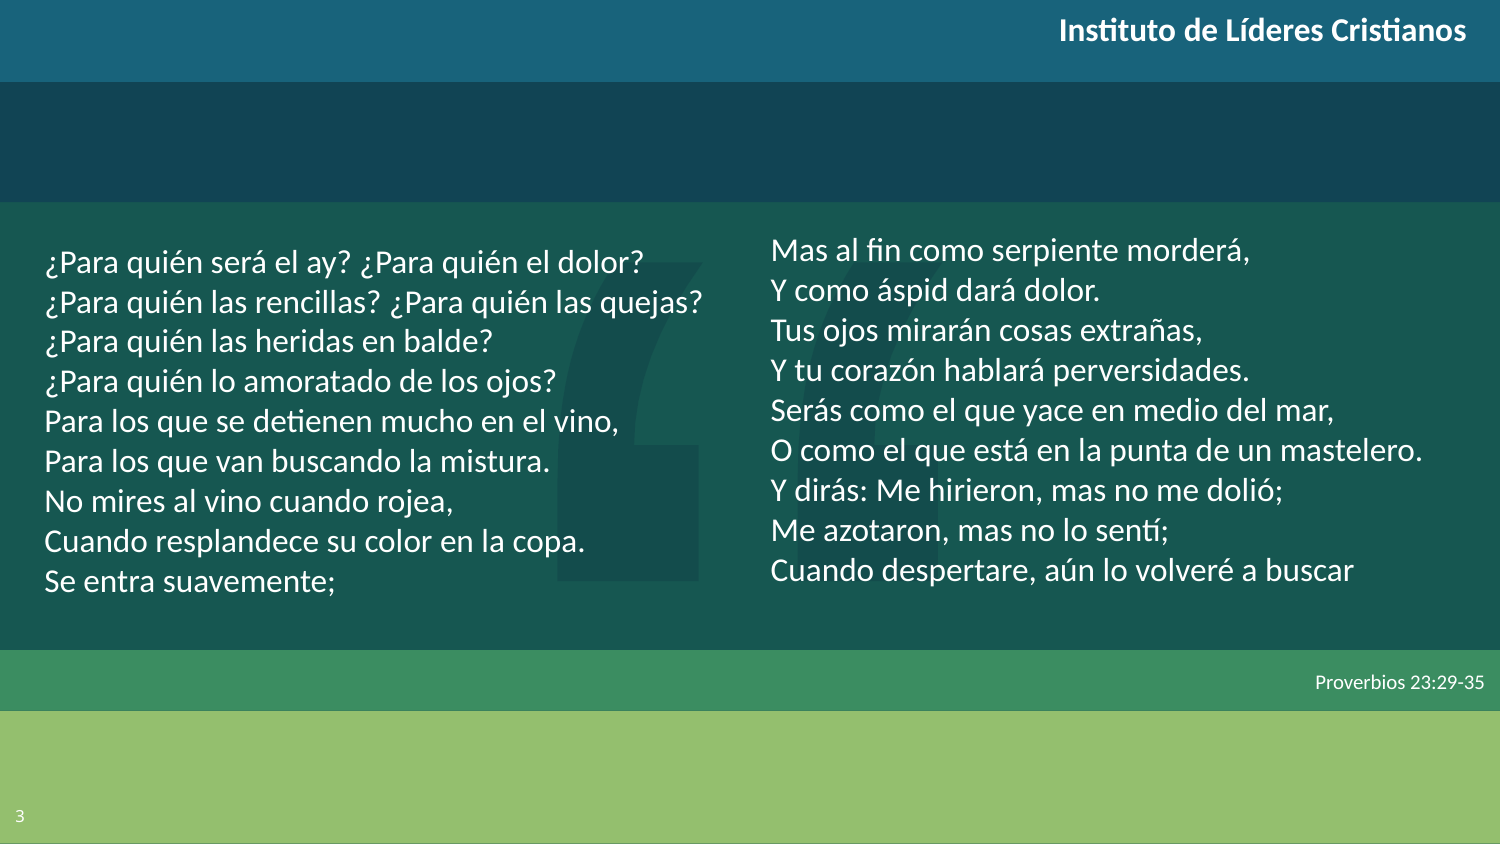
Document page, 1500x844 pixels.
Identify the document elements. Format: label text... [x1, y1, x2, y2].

slide_number 3 [0, 790, 49, 844]
text_box Proverbios 23:29-35 [726, 661, 1500, 753]
list ¿Para quién será el ay? ¿Para quién el dolor? ¿Para quién las rencillas? ¿Para quién las quejas? ¿Para quién las heridas en balde? ¿Para quién lo amoratado de los ojos? Para los que se detienen mucho en el vino, Para los que van buscando la mistura. No mires al vino cuando rojea, Cuando resplandece su color en la copa. Se entra suavemente; [29, 369, 755, 470]
text_box Instituto de Líderes Cristianos [927, 8, 1483, 100]
text_box Mas al fin como serpiente morderá, Y como áspid dará dolor. Tus ojos mirarán cosas extrañas, Y tu corazón hablará perversidades. Serás como el que yace en medio del mar, O como el que está en la punta de un mastelero. Y dirás: Me hirieron, mas no me dolió; Me azotaron, mas no lo sentí; Cuando despertare, aún lo volveré a buscar [755, 220, 1500, 595]
